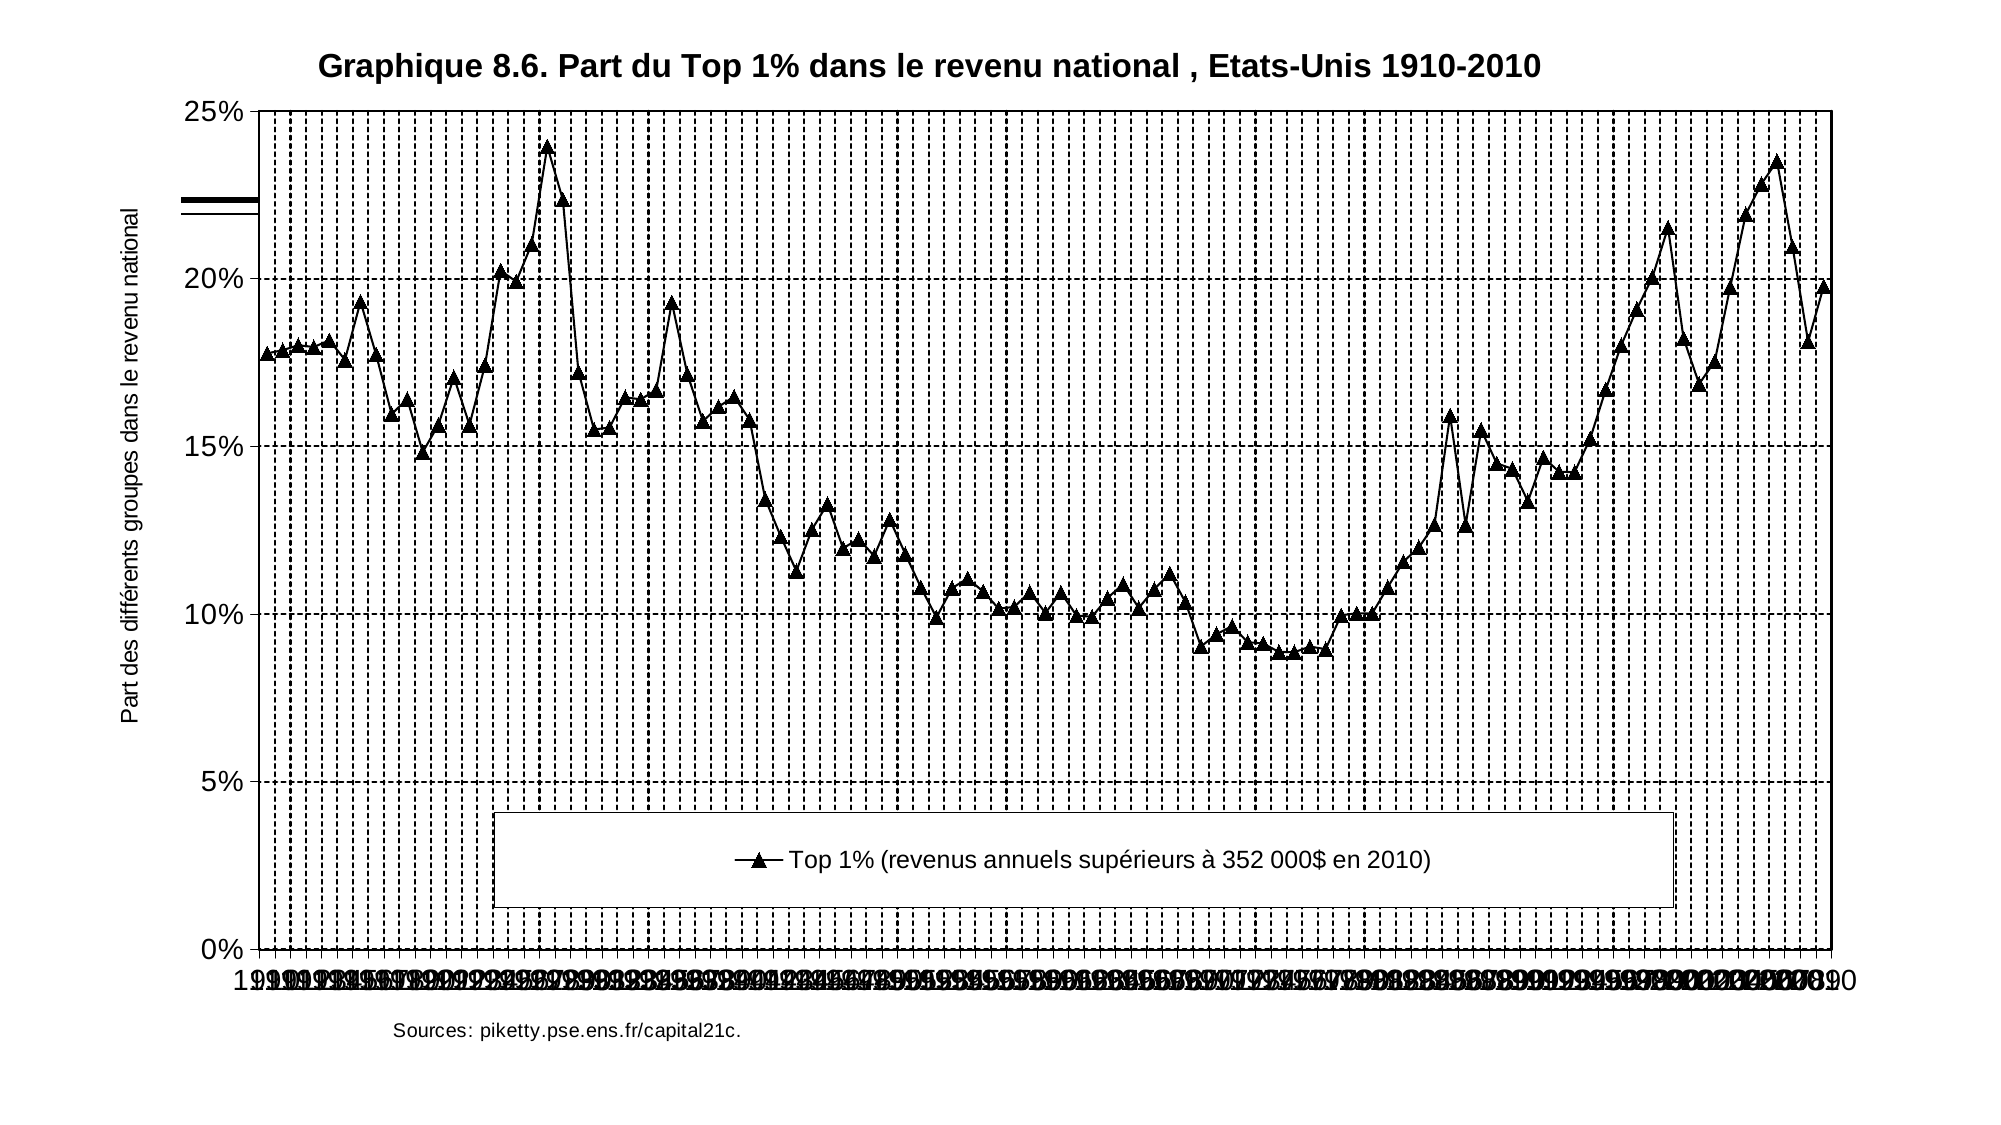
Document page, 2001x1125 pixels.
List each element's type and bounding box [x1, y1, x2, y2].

chart [108, 37, 1864, 1092]
